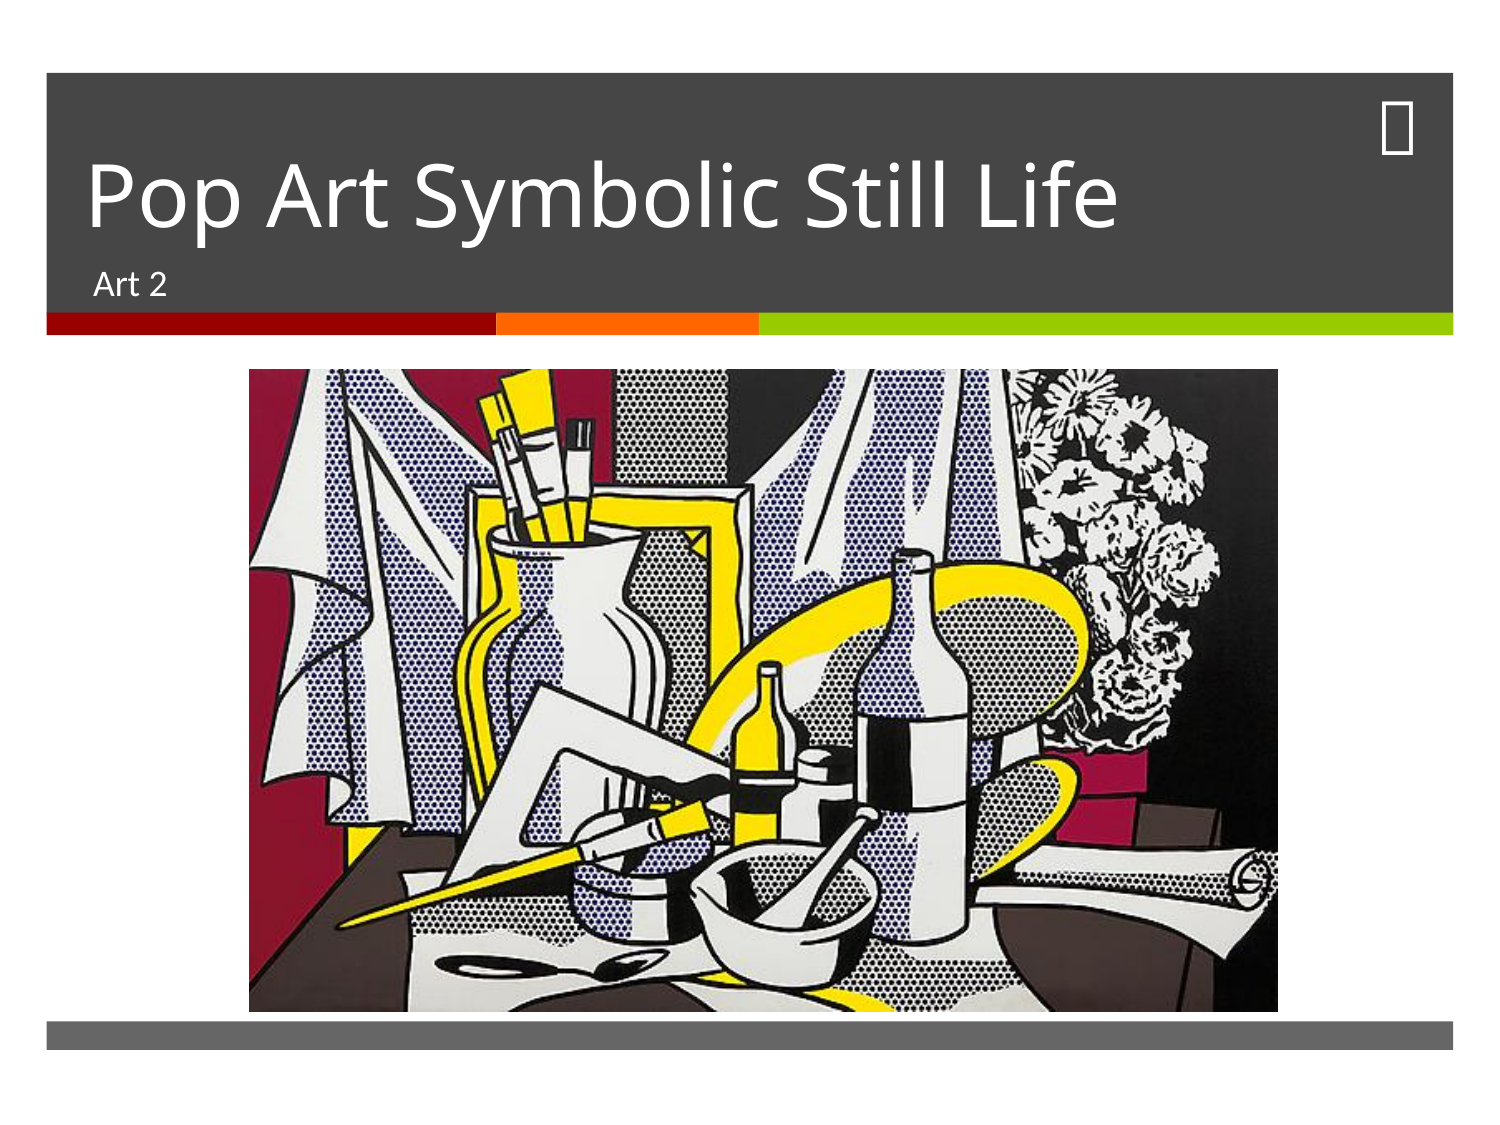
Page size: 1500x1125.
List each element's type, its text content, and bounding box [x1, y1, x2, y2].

subtitle Art 2 [78, 251, 1351, 331]
picture [249, 369, 1279, 1012]
title Pop Art Symbolic Still Life [69, 73, 1351, 253]
